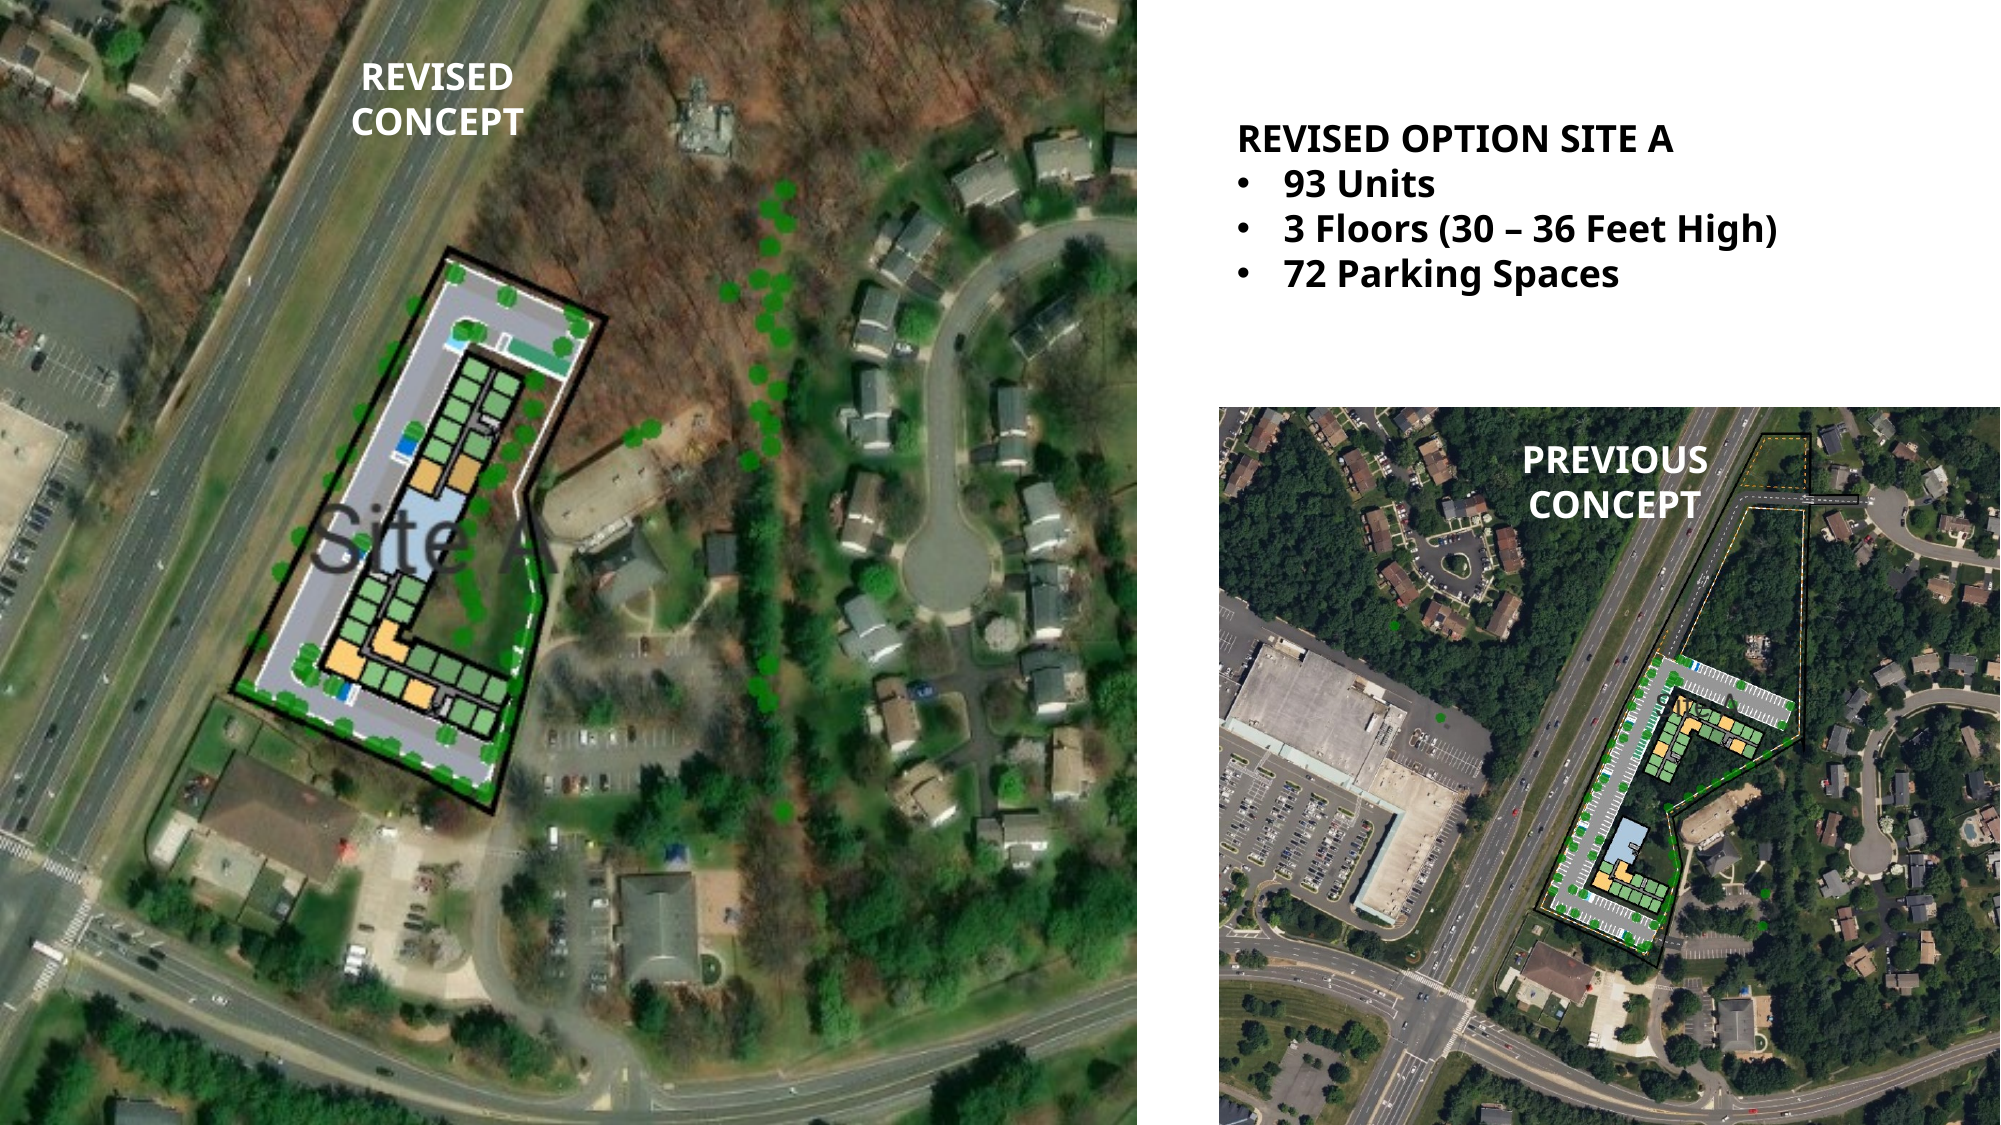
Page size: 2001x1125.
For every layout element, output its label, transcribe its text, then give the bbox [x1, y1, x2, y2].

picture [1218, 407, 2000, 1125]
picture [0, 0, 1138, 1125]
text_box REVISED OPTION SITE A 93 Units 3 Floors (30 – 36 Feet High) 72 Parking Spaces [1222, 107, 1847, 303]
